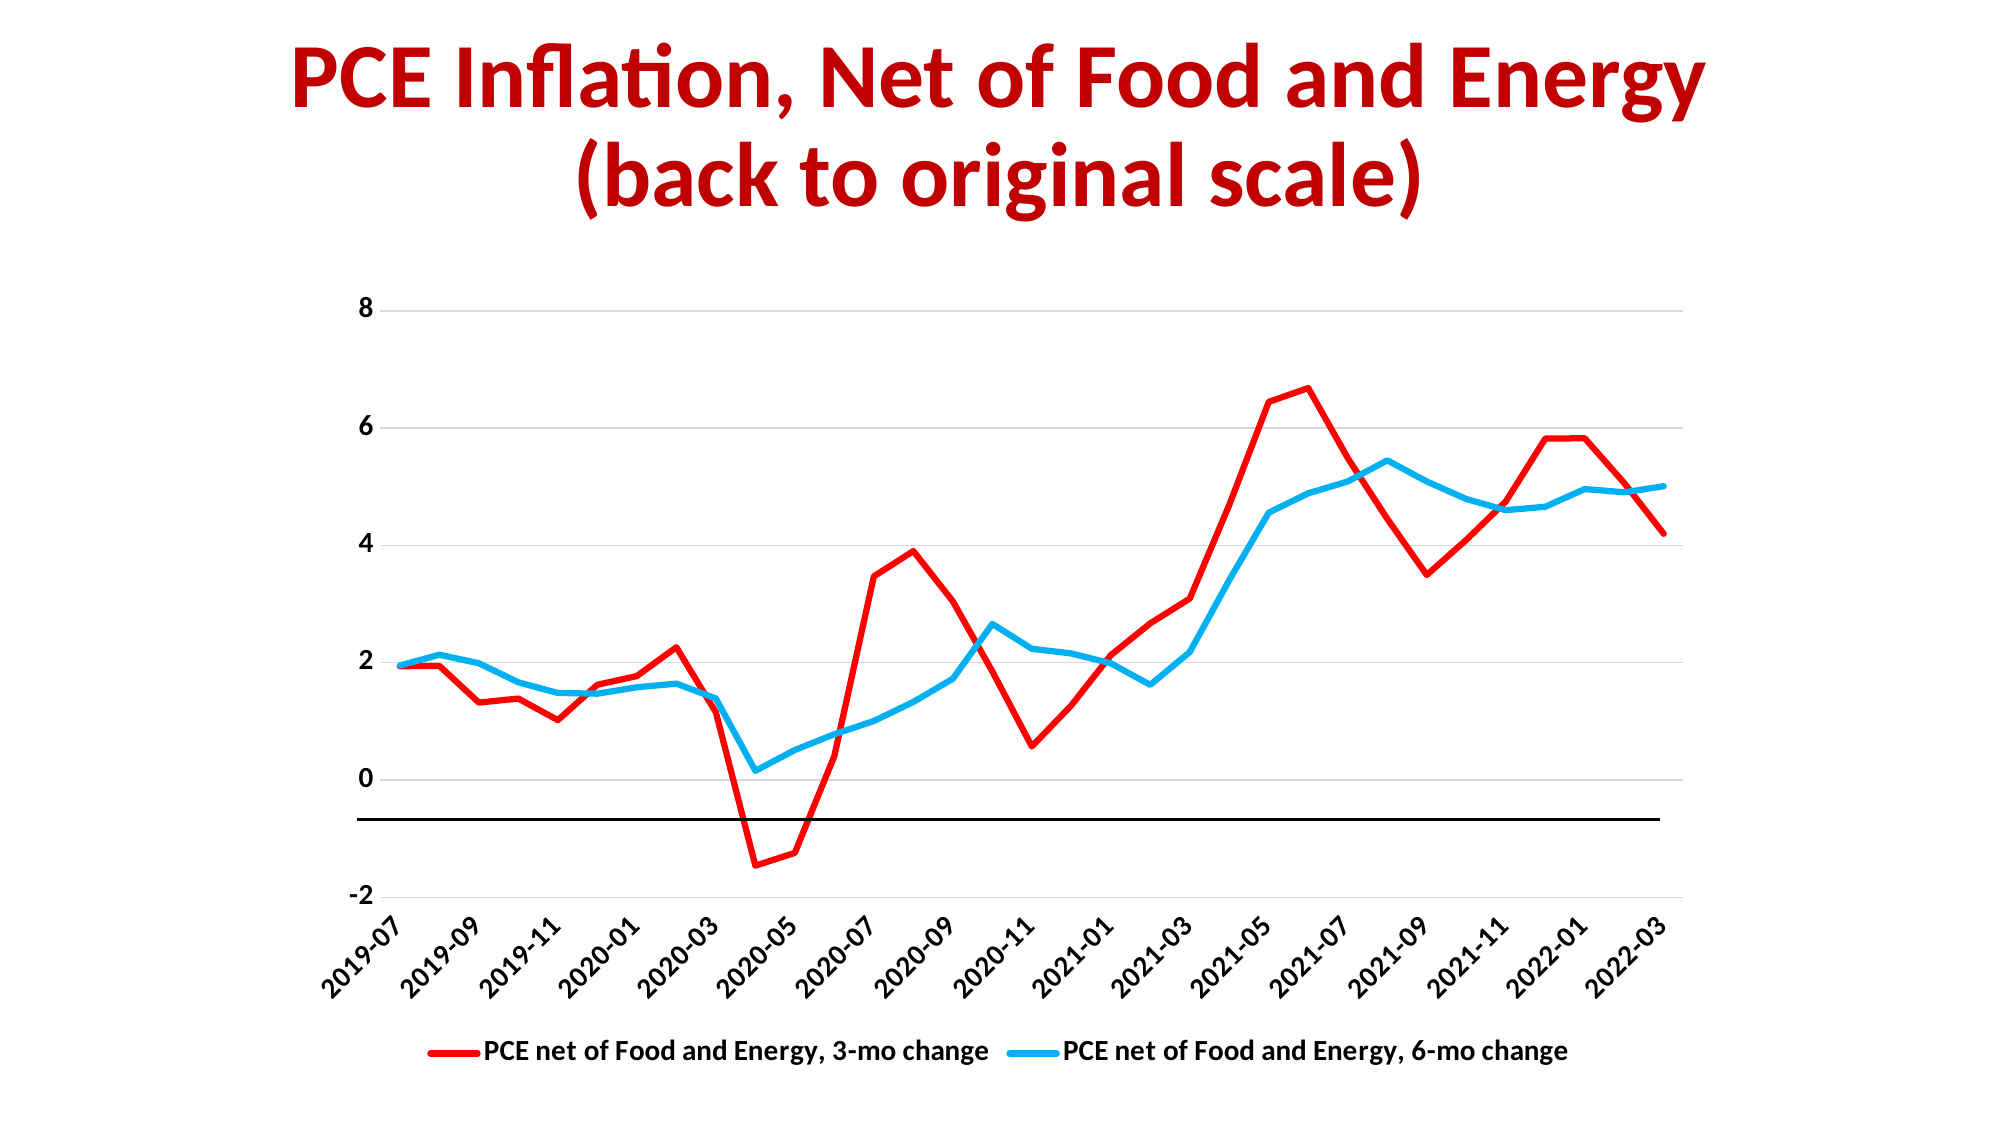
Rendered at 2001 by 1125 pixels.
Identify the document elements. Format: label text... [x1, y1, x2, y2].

title PCE Inflation, Net of Food and Energy (back to original scale) [137, 18, 1863, 236]
chart [287, 280, 1712, 1075]
